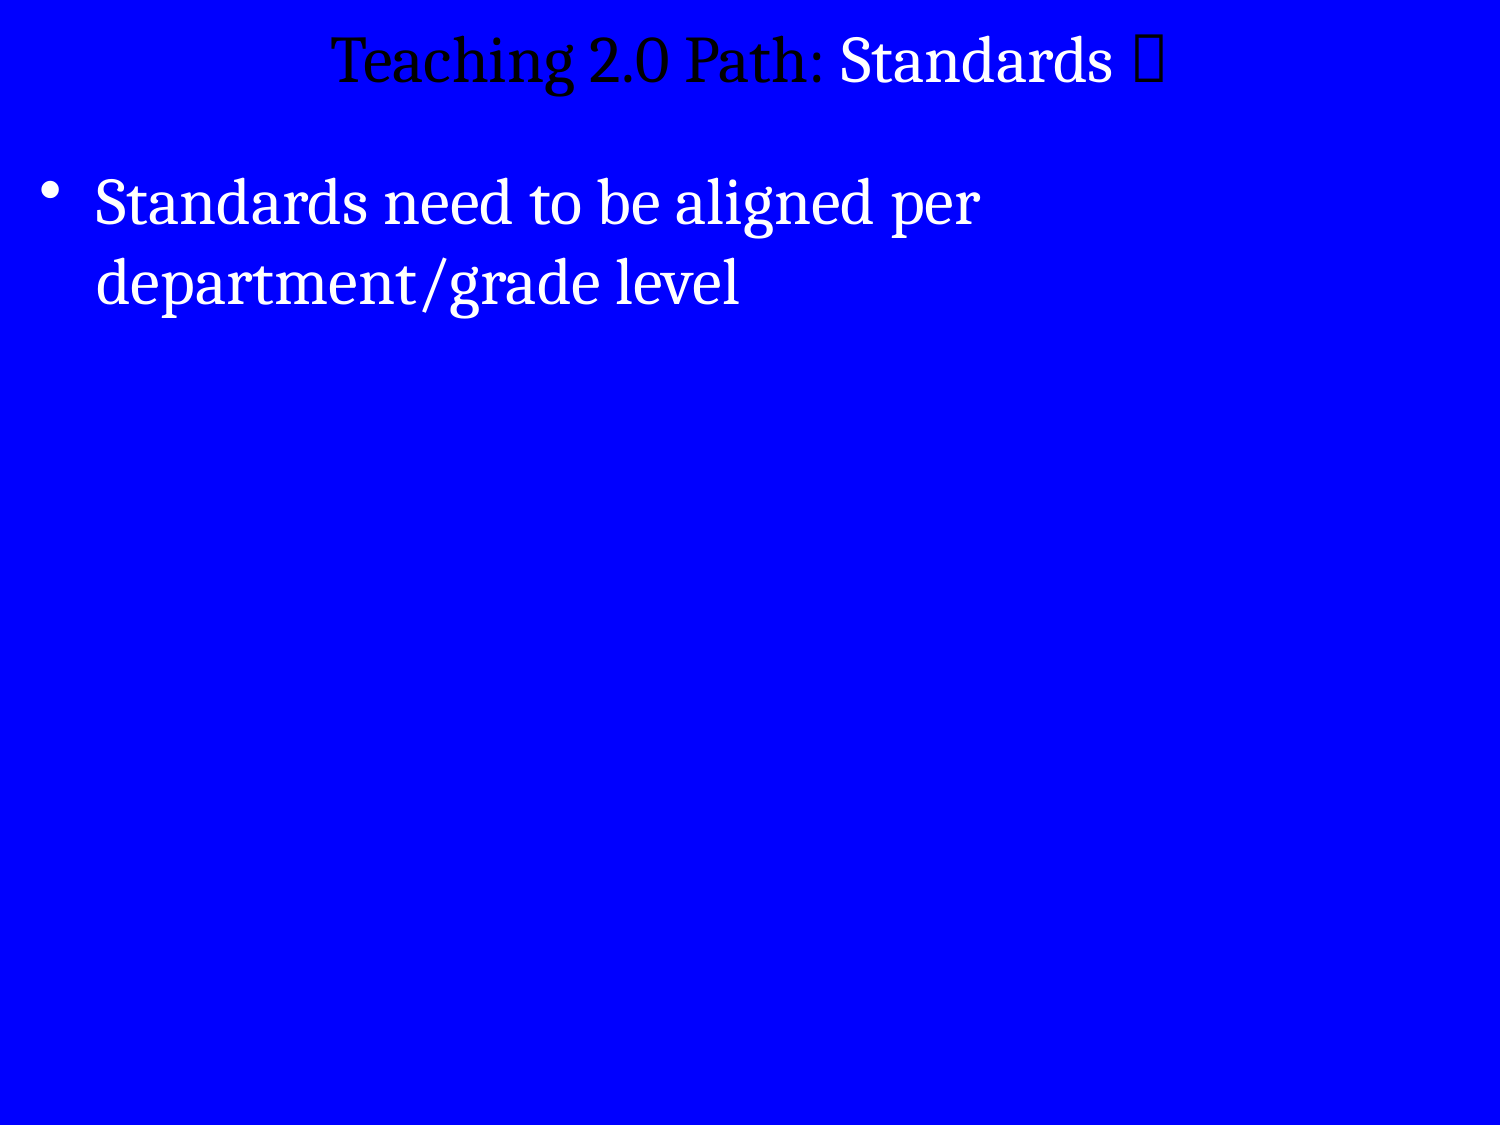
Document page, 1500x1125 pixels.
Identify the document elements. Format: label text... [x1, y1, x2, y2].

title Teaching 2.0 Path: Standards  [24, 0, 1475, 113]
list Standards need to be aligned per department/grade level [24, 149, 1475, 1055]
